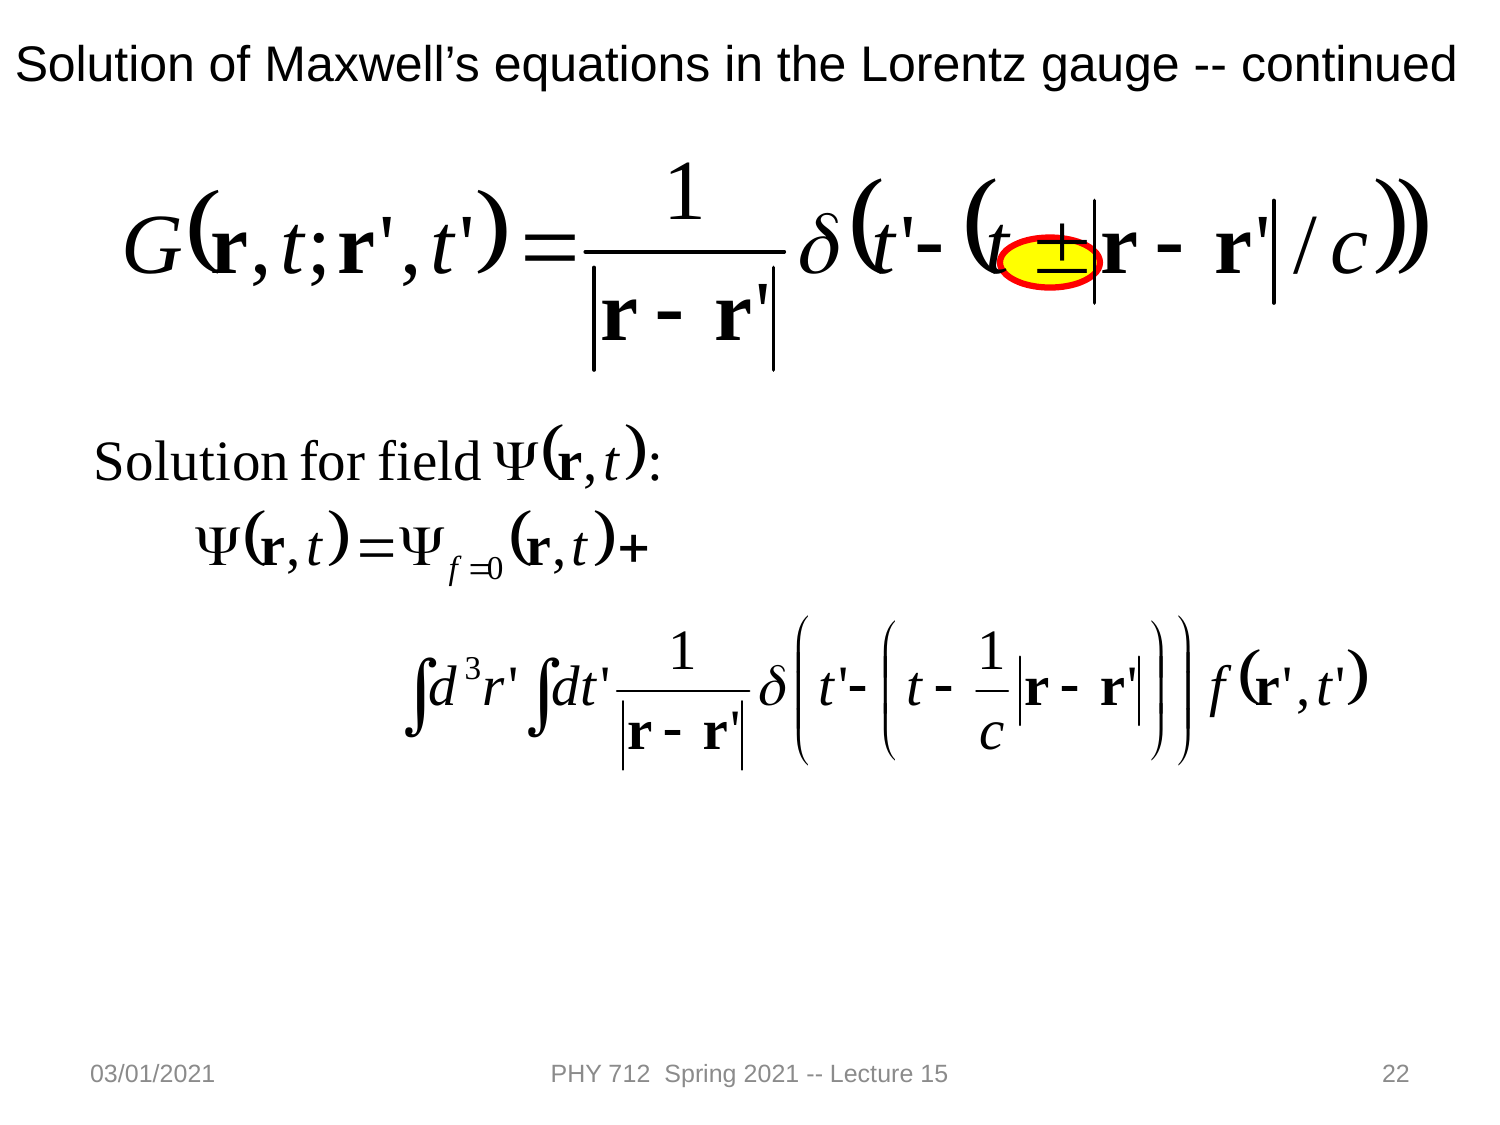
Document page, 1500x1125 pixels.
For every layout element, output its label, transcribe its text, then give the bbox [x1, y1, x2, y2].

footer PHY 712 Spring 2021 -- Lecture 15 [512, 1042, 988, 1103]
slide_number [75, 1042, 425, 1103]
text_box Solution of Maxwell’s equations in the Lorentz gauge -- continued [0, 24, 1500, 100]
slide_number 22 [1074, 1042, 1425, 1103]
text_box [87, 424, 1370, 854]
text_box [110, 137, 1433, 388]
